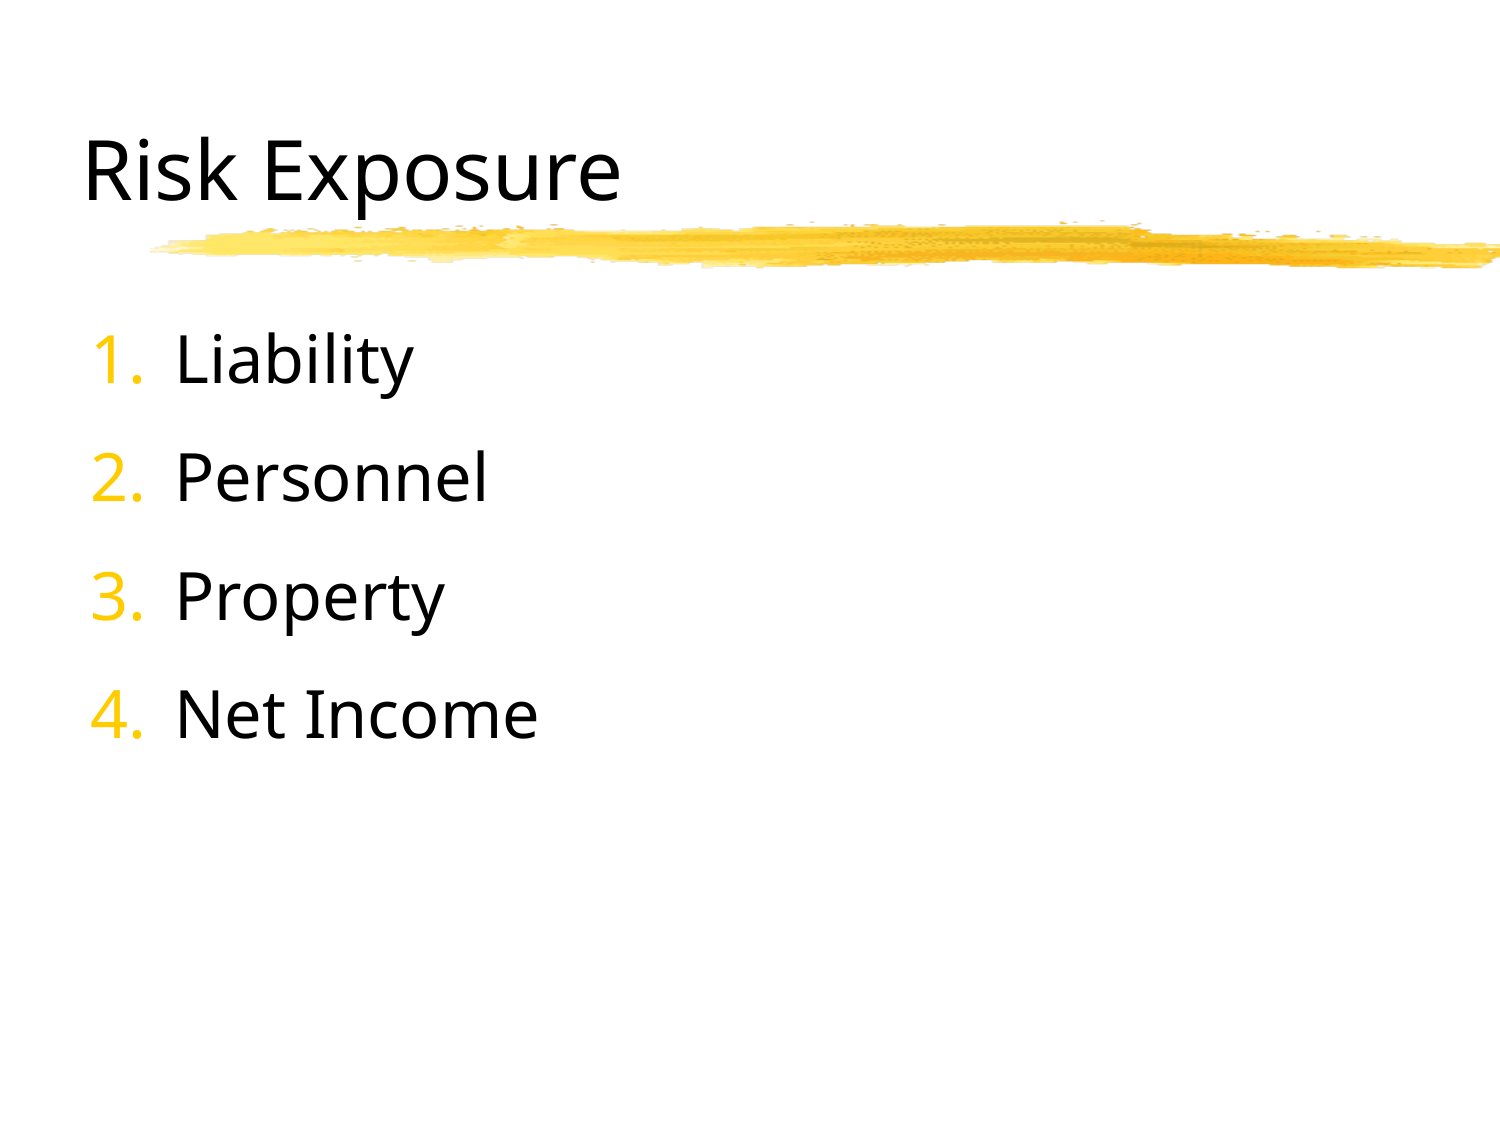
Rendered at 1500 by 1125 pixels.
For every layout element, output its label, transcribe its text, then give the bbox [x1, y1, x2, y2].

picture [150, 215, 1500, 279]
list Liability Personnel Property Net Income [75, 309, 1417, 994]
title Risk Exposure [66, 37, 1342, 225]
